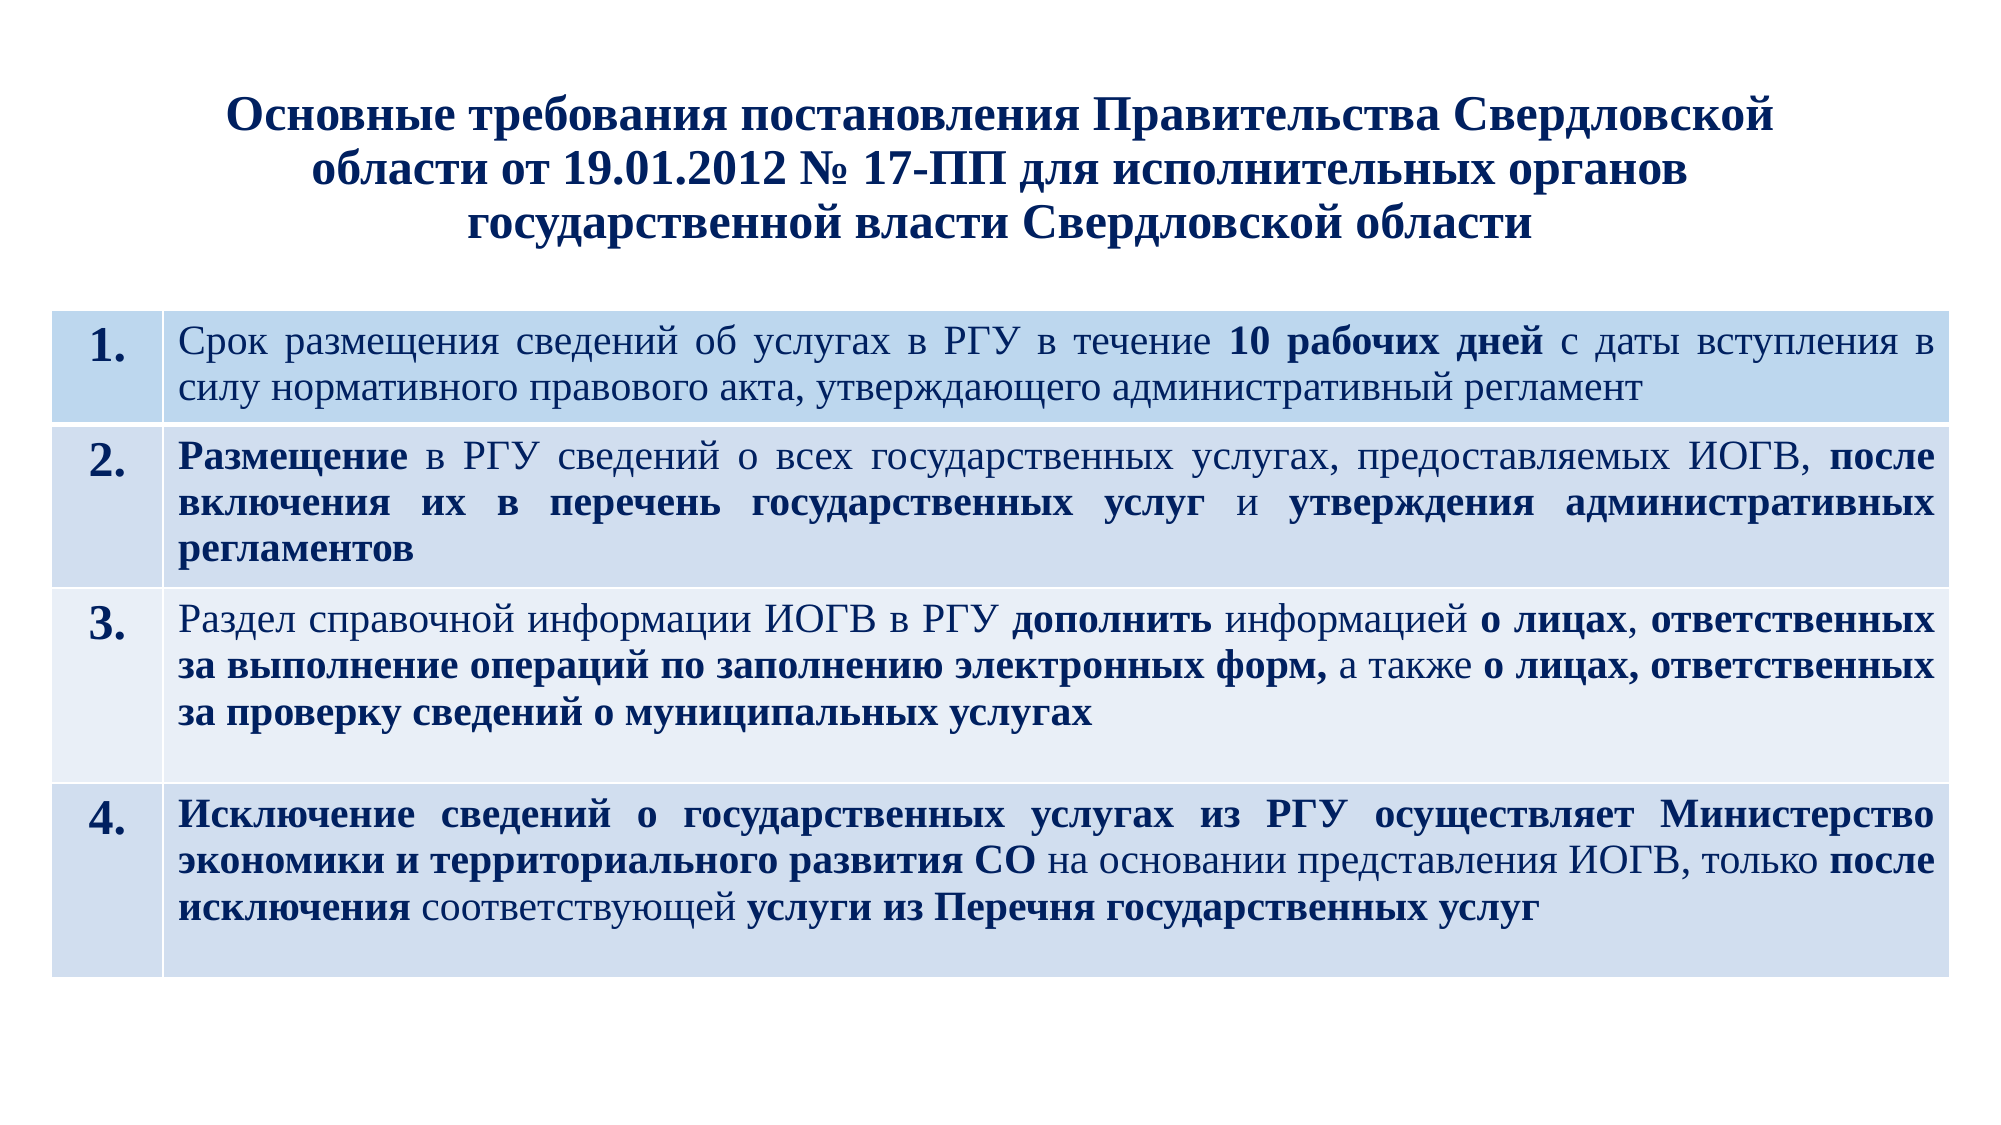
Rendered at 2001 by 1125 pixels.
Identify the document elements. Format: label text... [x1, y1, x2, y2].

table_cell Раздел справочной информации ИОГВ в РГУ дополнить информацией о лицах, ответственных за выполнение операций по заполнению электронных форм, а также о лицах, ответственных за проверку сведений о муниципальных услугах [164, 589, 1949, 782]
text_box Основные требования постановления Правительства Свердловской области от 19.01.2012 № 17-ПП для исполнительных органов государственной власти Свердловской области [137, 59, 1863, 278]
table_cell 2. [52, 427, 162, 587]
table_cell Исключение сведений о государственных услугах из РГУ осуществляет Министерство экономики и территориального развития СО на основании представления ИОГВ, только после исключения соответствующей услуги из Перечня государственных услуг [164, 784, 1949, 977]
table_cell 4. [52, 784, 162, 977]
table_cell Размещение в РГУ сведений о всех государственных услугах, предоставляемых ИОГВ, после включения их в перечень государственных услуг и утверждения административных регламентов [164, 427, 1949, 587]
table_header Срок размещения сведений об услугах в РГУ в течение 10 рабочих дней с даты вступления в силу нормативного правового акта, утверждающего административный регламент [164, 311, 1949, 422]
table_cell 3. [52, 589, 162, 782]
table_header 1. [52, 311, 162, 422]
